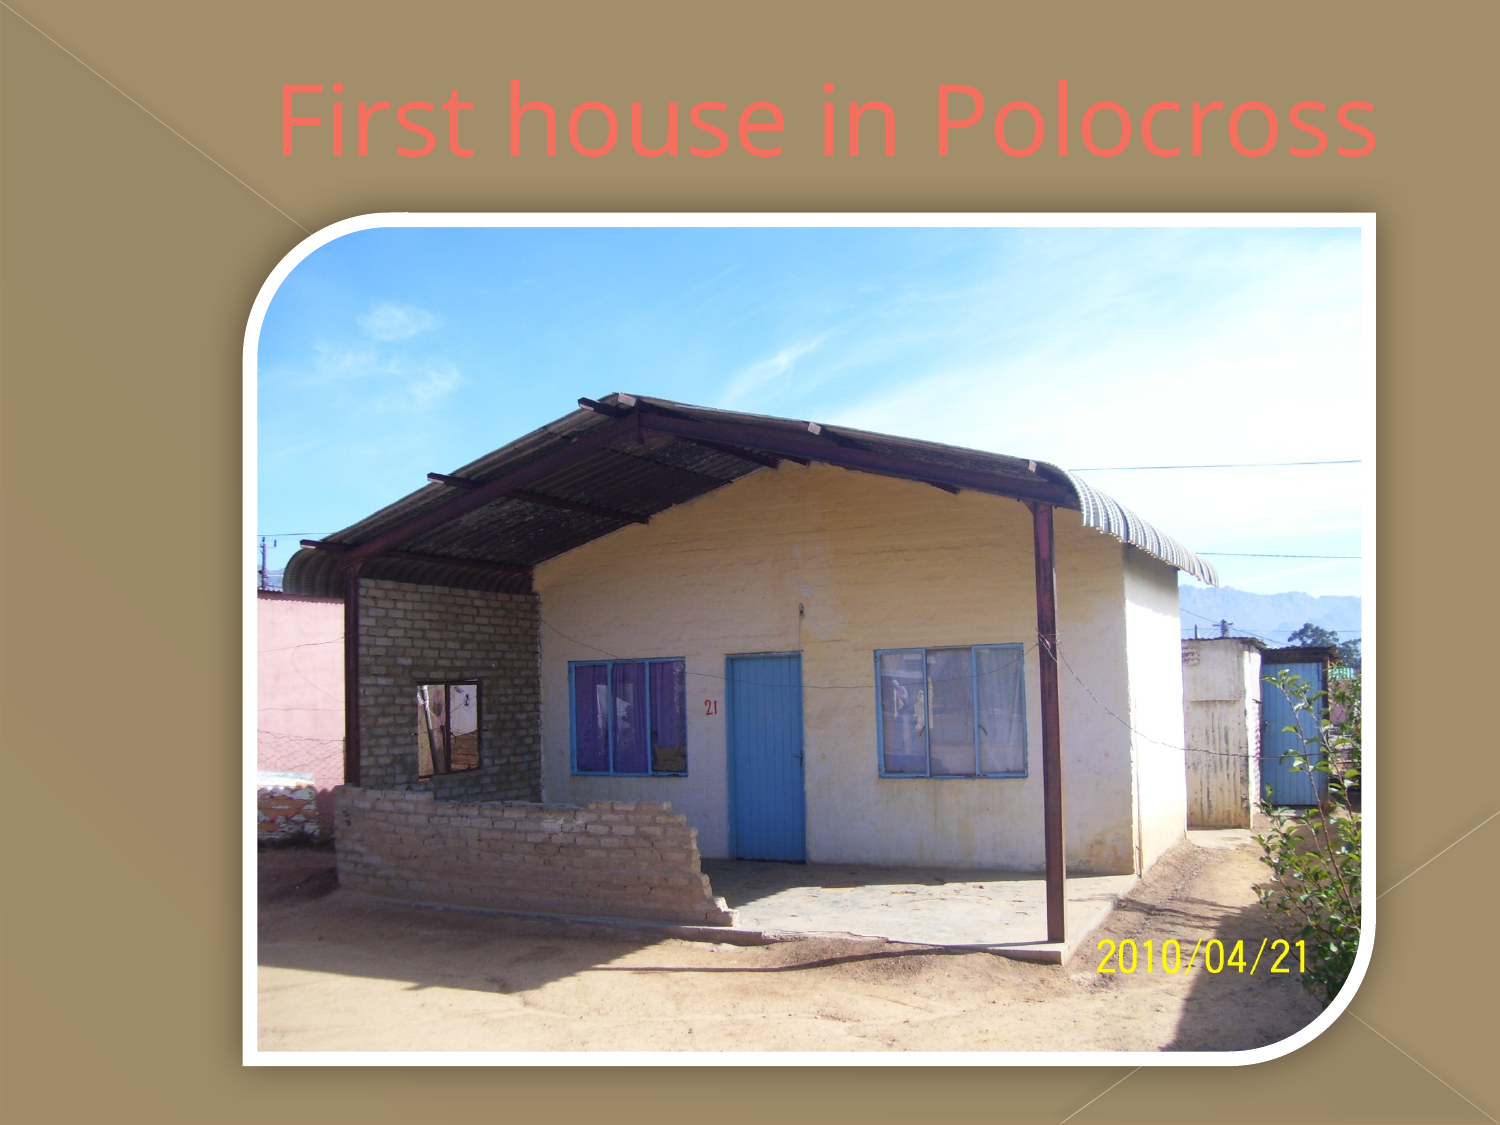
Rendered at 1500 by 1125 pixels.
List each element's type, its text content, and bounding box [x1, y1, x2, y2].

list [249, 219, 1369, 1060]
title First house in Polocross [75, 42, 1425, 191]
